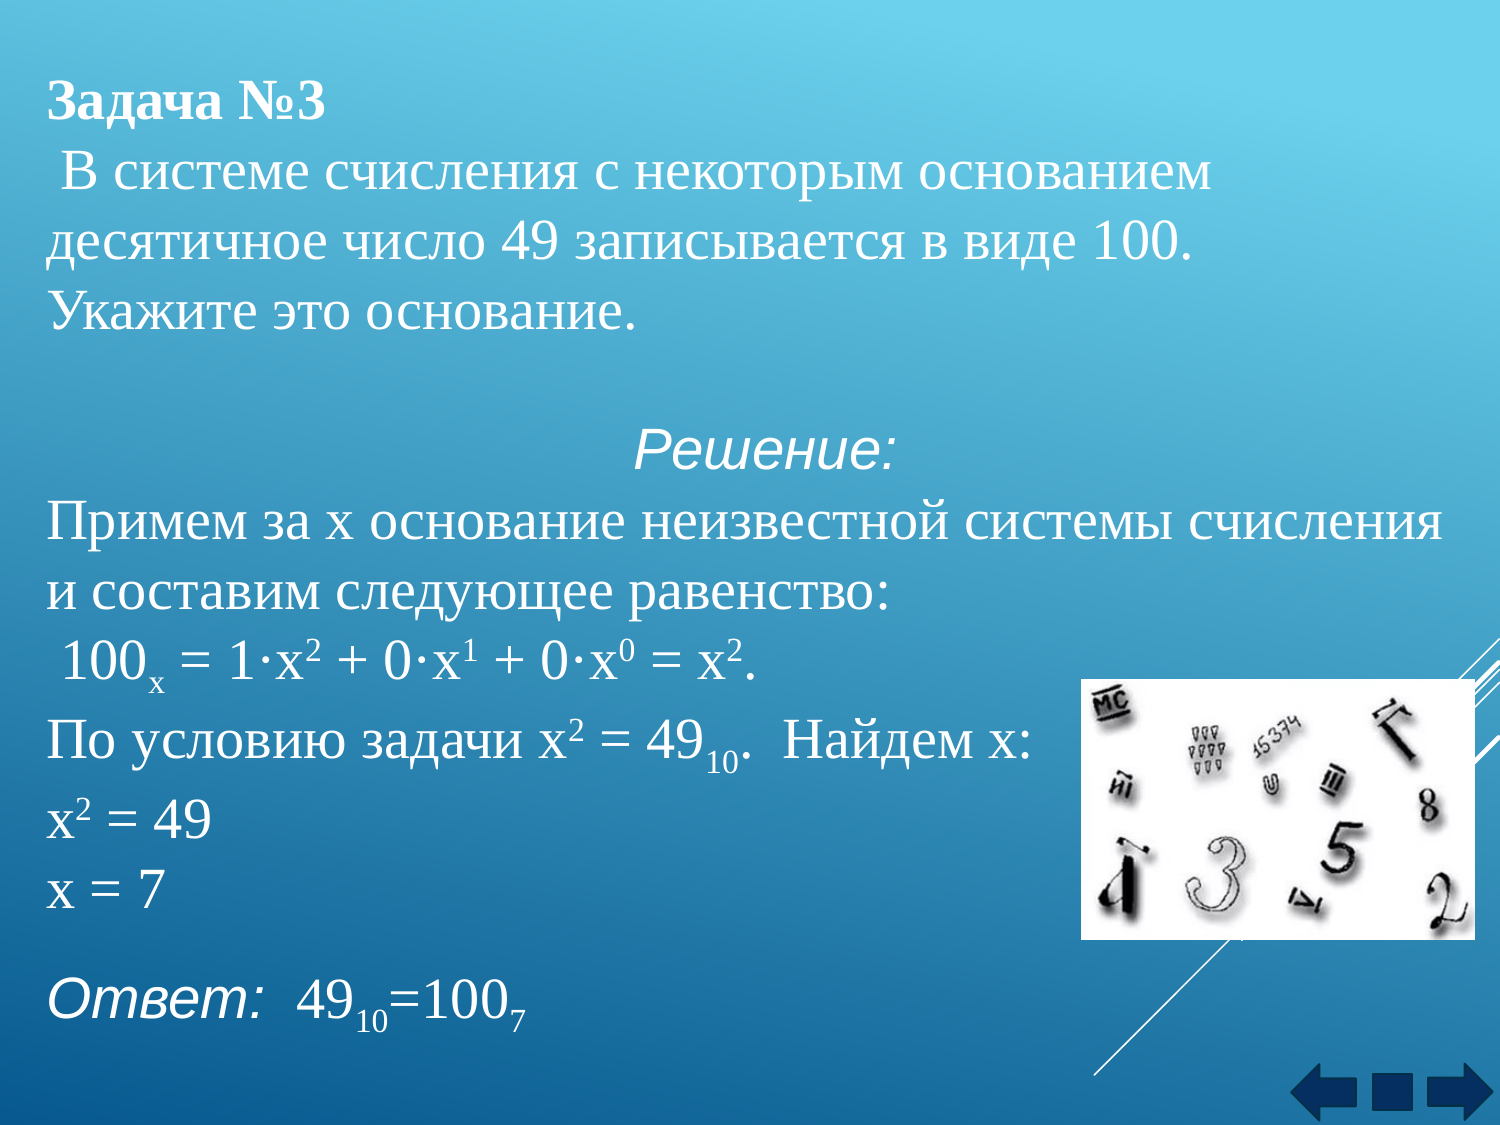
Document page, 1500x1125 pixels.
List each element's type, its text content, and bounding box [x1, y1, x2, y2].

text_box [1427, 1062, 1494, 1121]
list Задача №3 В системе счисления с некоторым основанием десятичное число 49 записывается в виде 100. Укажите это основание. Решение: Примем за х основание неизвестной системы счисления и составим следующее равенство: 100х = 1·x2 + 0·x1 + 0·x0 = x2. По условию задачи х2 = 4910. Найдем х: х2 = 49 х = 7 Ответ: 4910=1007 [30, 46, 1500, 1020]
text_box [1290, 1063, 1357, 1122]
picture [1081, 678, 1475, 941]
text_box [1372, 1073, 1413, 1111]
